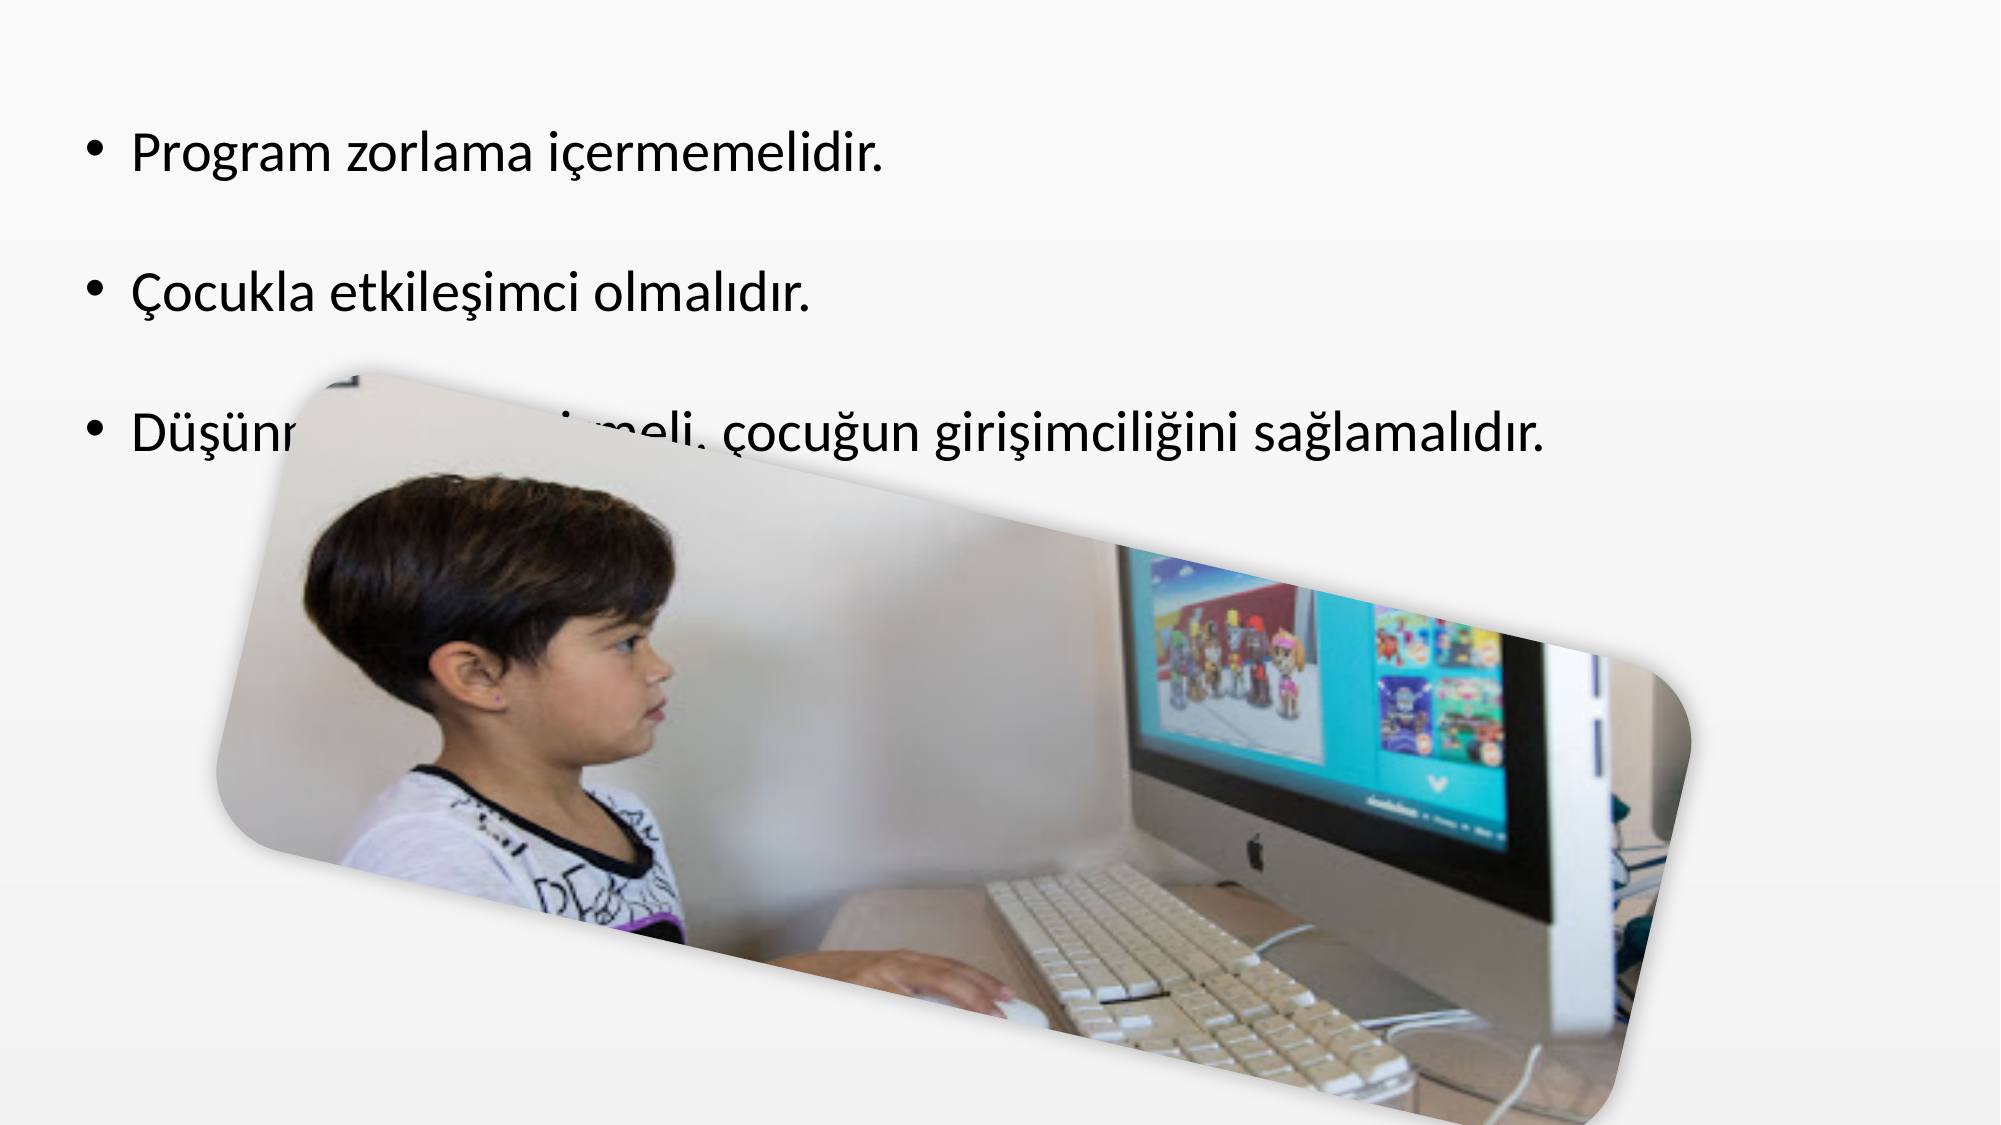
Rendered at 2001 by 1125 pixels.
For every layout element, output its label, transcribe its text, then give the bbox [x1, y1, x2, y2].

picture [216, 374, 1692, 1125]
text_box Program zorlama içermemelidir. Çocukla etkileşimci olmalıdır. Düşünmeyi gerektirmeli, çocuğun girişimciliğini sağlamalıdır. [70, 105, 1871, 540]
